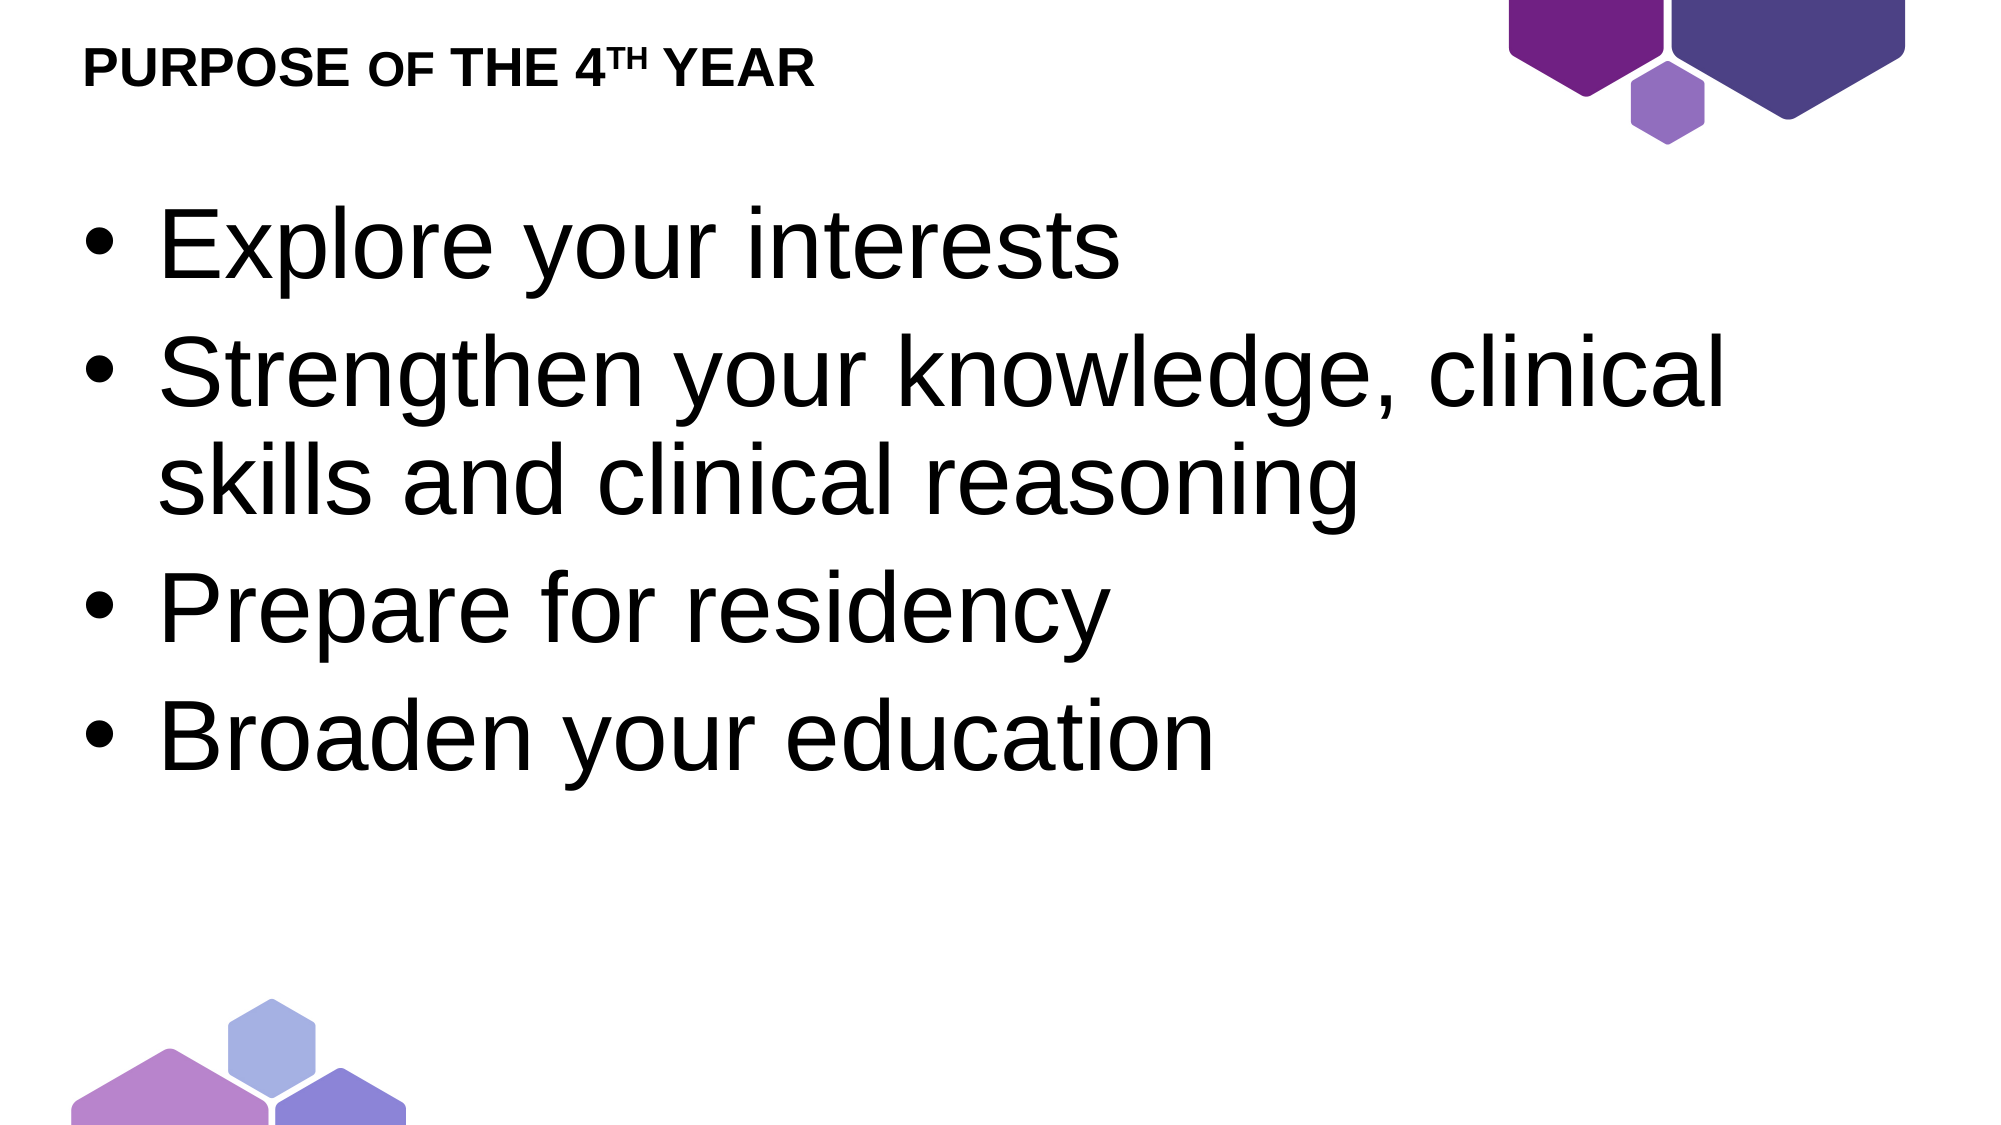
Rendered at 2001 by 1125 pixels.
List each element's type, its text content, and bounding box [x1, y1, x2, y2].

picture [0, 990, 431, 1125]
title Purpose of the 4th Year [67, 30, 1507, 107]
picture [1486, 0, 2000, 161]
list Explore your interests Strengthen your knowledge, clinical skills and clinical reasoning Prepare for residency Broaden your education [67, 184, 1929, 980]
